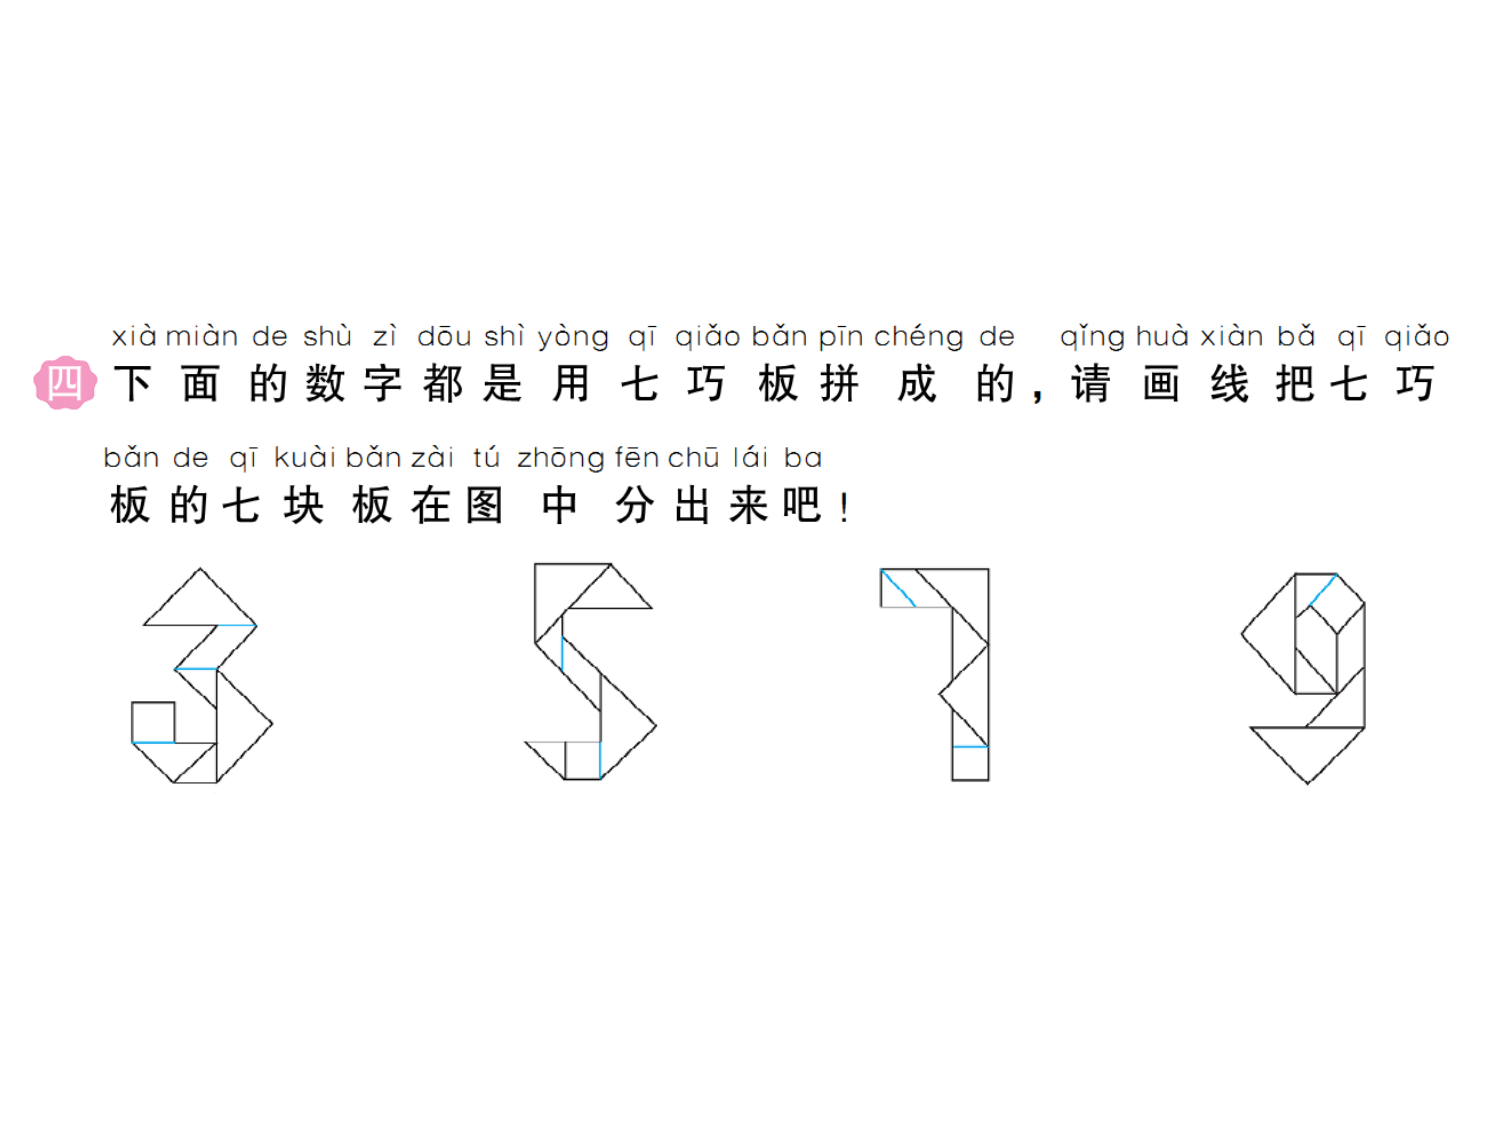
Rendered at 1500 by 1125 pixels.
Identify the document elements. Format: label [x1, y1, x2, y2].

picture [29, 302, 1463, 804]
